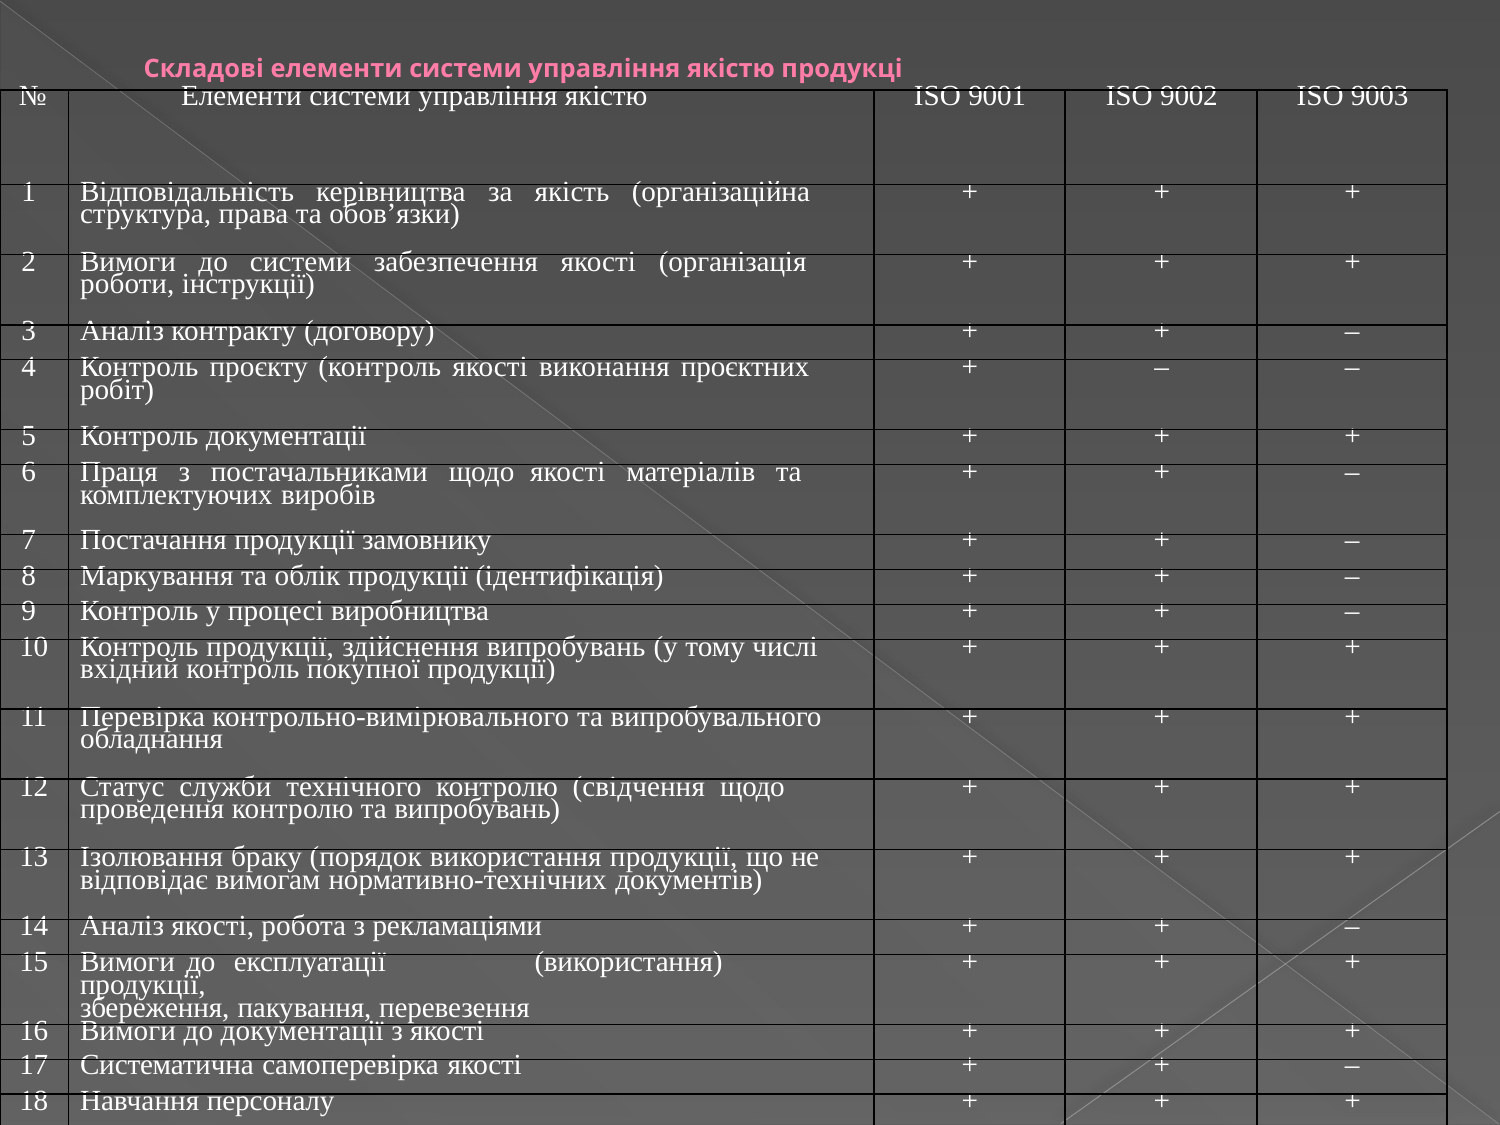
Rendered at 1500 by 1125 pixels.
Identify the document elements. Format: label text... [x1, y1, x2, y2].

table_cell Вимоги до системи забезпечення якості (організація роботи, інструкції) [69, 255, 873, 324]
table_cell Аналіз якості, робота з рекламаціями [69, 920, 873, 954]
table_cell 4 [1, 360, 68, 429]
table_cell + [875, 920, 1064, 954]
table_cell + [1066, 326, 1256, 359]
table_cell 2 [1, 255, 68, 324]
table_cell + [1066, 640, 1256, 708]
table_cell + [875, 955, 1064, 1024]
table_cell Постачання продукції замовнику [69, 535, 873, 569]
table_cell Вимоги до документації з якості [69, 1025, 873, 1059]
table_cell + [875, 710, 1064, 778]
table_cell + [875, 1025, 1064, 1059]
table_cell 10 [1, 640, 68, 708]
table_cell + [1066, 1060, 1256, 1093]
table_cell + [1066, 920, 1256, 954]
table_cell + [1258, 710, 1446, 778]
table_cell + [875, 570, 1064, 604]
table_header Елементи системи управління якістю [69, 91, 873, 184]
table_cell + [875, 185, 1064, 254]
table_cell + [1258, 185, 1446, 254]
table_cell + [1258, 955, 1446, 1024]
table_cell + [875, 780, 1064, 849]
table_cell + [875, 1095, 1064, 1125]
table_cell – [1066, 360, 1256, 429]
table_cell 15 [1, 955, 68, 1024]
table_cell 3 [1, 326, 68, 359]
table_cell + [1066, 1025, 1256, 1059]
table_cell + [1066, 1095, 1256, 1125]
table_header ISO 9001 [875, 91, 1064, 184]
table_cell + [875, 465, 1064, 534]
table_cell + [1066, 605, 1256, 639]
table_cell Контроль документації [69, 430, 873, 464]
table_cell 1 [1, 185, 68, 254]
table_cell + [1258, 1095, 1446, 1125]
table_cell + [875, 535, 1064, 569]
table_cell + [875, 850, 1064, 919]
table_cell Навчання персоналу [69, 1095, 873, 1125]
table_cell – [1258, 570, 1446, 604]
table_cell Перевірка контрольно-вимірювального та випробувального обладнання [69, 710, 873, 778]
table_cell + [1258, 1025, 1446, 1059]
table_cell + [1066, 710, 1256, 778]
table_cell + [1066, 255, 1256, 324]
table_cell Контроль у процесі виробництва [69, 605, 873, 639]
table_cell – [1258, 605, 1446, 639]
title Складові елементи системи управління якістю продукці [75, 43, 1425, 89]
table_header ISO 9002 [1066, 91, 1256, 184]
table_cell + [1258, 780, 1446, 849]
table_cell 14 [1, 920, 68, 954]
table_cell + [1066, 955, 1256, 1024]
table_cell 6 [1, 465, 68, 534]
table_cell Відповідальність керівництва за якість (організаційна структура, права та обов’язки) [69, 185, 873, 254]
table_cell 12 [1, 780, 68, 849]
table_cell Вимоги до експлуатації (використання) продукції, збереження, пакування, перевезення [69, 955, 873, 1024]
table_cell + [875, 326, 1064, 359]
table_cell 5 [1, 430, 68, 464]
table_cell + [875, 360, 1064, 429]
table_cell + [1066, 185, 1256, 254]
table_cell + [1066, 780, 1256, 849]
table_cell Контроль проєкту (контроль якості виконання проєктних робіт) [69, 360, 873, 429]
table_cell 8 [1, 570, 68, 604]
table_header ISO 9003 [1258, 91, 1446, 184]
table_cell + [1258, 850, 1446, 919]
table_cell + [1066, 430, 1256, 464]
table_cell + [1066, 465, 1256, 534]
table_cell – [1258, 920, 1446, 954]
table_cell + [875, 255, 1064, 324]
table_cell Контроль продукції, здійснення випробувань (у тому числі вхідний контроль покупної продукції) [69, 640, 873, 708]
table_cell Статус служби технічного контролю (свідчення щодо проведення контролю та випробувань) [69, 780, 873, 849]
table_cell + [1258, 255, 1446, 324]
table_cell Систематична самоперевірка якості [69, 1060, 873, 1093]
table_cell + [875, 640, 1064, 708]
table_cell 16 [1, 1025, 68, 1059]
table_cell Праця з постачальниками щодо якості матеріалів та комплектуючих виробів [69, 465, 873, 534]
table_cell – [1258, 1060, 1446, 1093]
table_cell Ізолювання браку (порядок використання продукції, що не відповідає вимогам нормативно-технічних документів) [69, 850, 873, 919]
table_cell – [1258, 326, 1446, 359]
table_cell + [875, 605, 1064, 639]
table_cell 18 [1, 1095, 68, 1125]
table_cell 11 [1, 710, 68, 778]
table_cell – [1258, 360, 1446, 429]
table_cell + [1066, 570, 1256, 604]
table_cell + [1258, 640, 1446, 708]
table_cell Аналіз контракту (договору) [69, 326, 873, 359]
table_cell 7 [1, 535, 68, 569]
table_cell + [875, 1060, 1064, 1093]
table_cell 17 [1, 1060, 68, 1093]
table_cell – [1258, 465, 1446, 534]
table_cell + [1066, 850, 1256, 919]
table_header № [1, 91, 68, 184]
table_cell – [1258, 535, 1446, 569]
table_cell Маркування та облік продукції (ідентифікація) [69, 570, 873, 604]
table_cell + [1258, 430, 1446, 464]
table_cell + [875, 430, 1064, 464]
table_cell 9 [1, 605, 68, 639]
table_cell + [1066, 535, 1256, 569]
table_cell 13 [1, 850, 68, 919]
